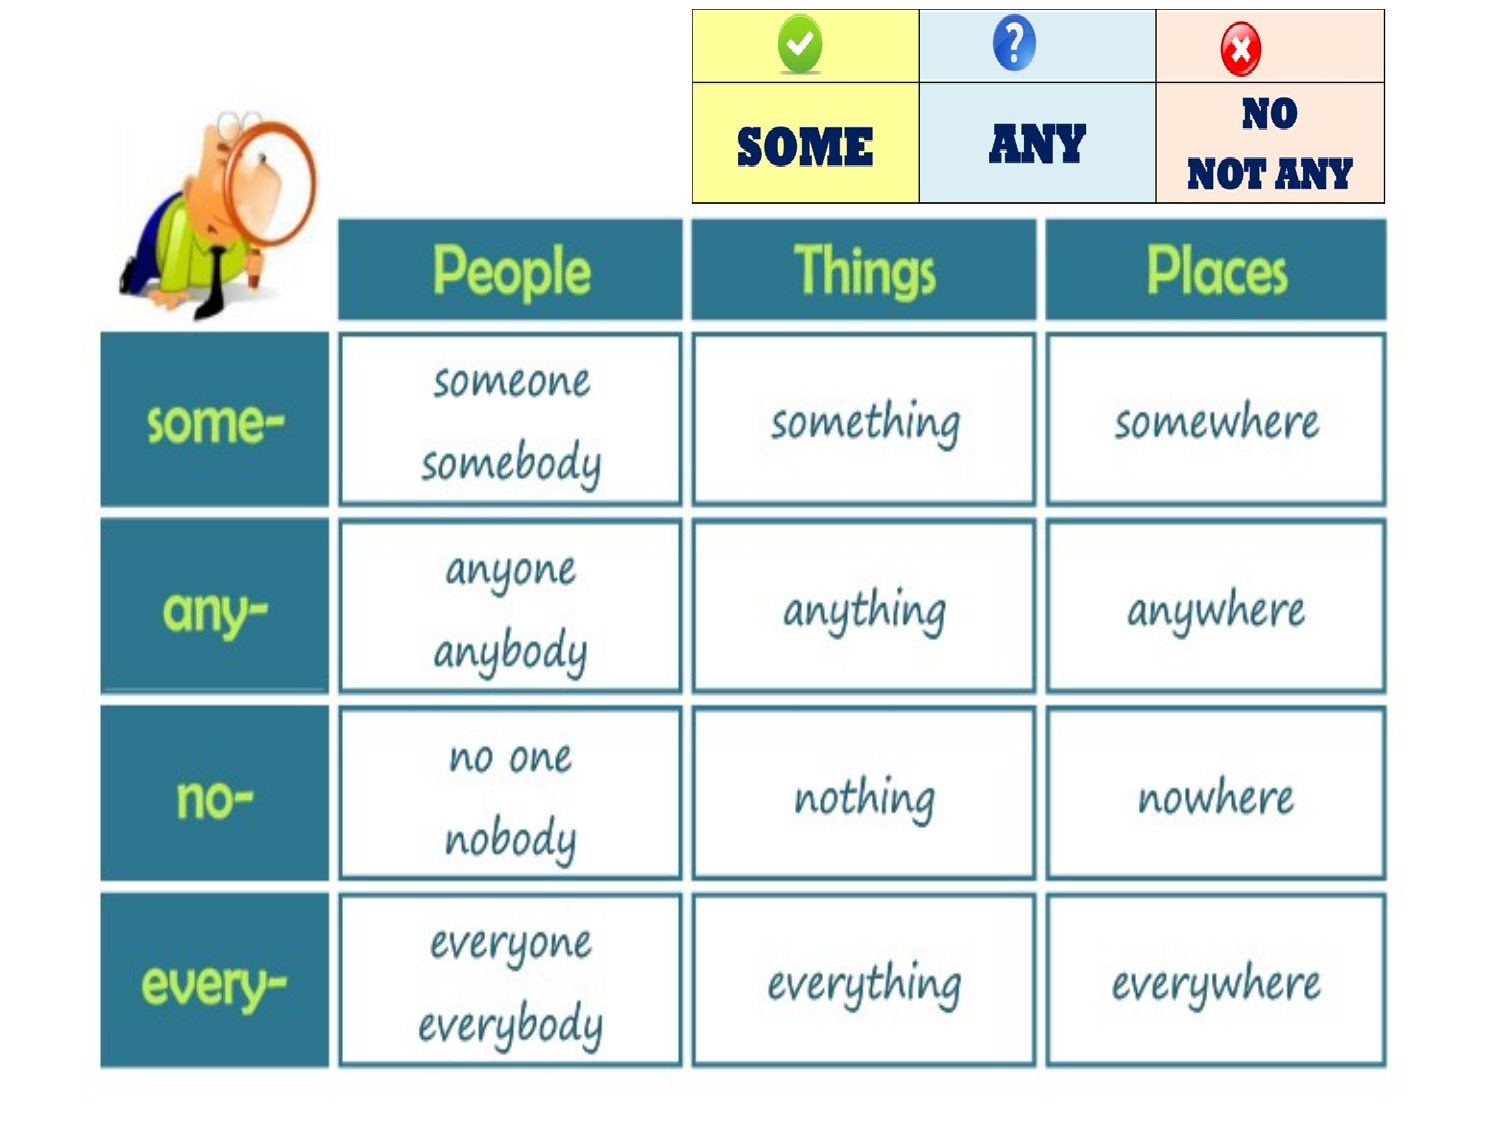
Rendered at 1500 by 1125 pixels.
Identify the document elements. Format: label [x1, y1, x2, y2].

picture [52, 6, 1424, 1095]
